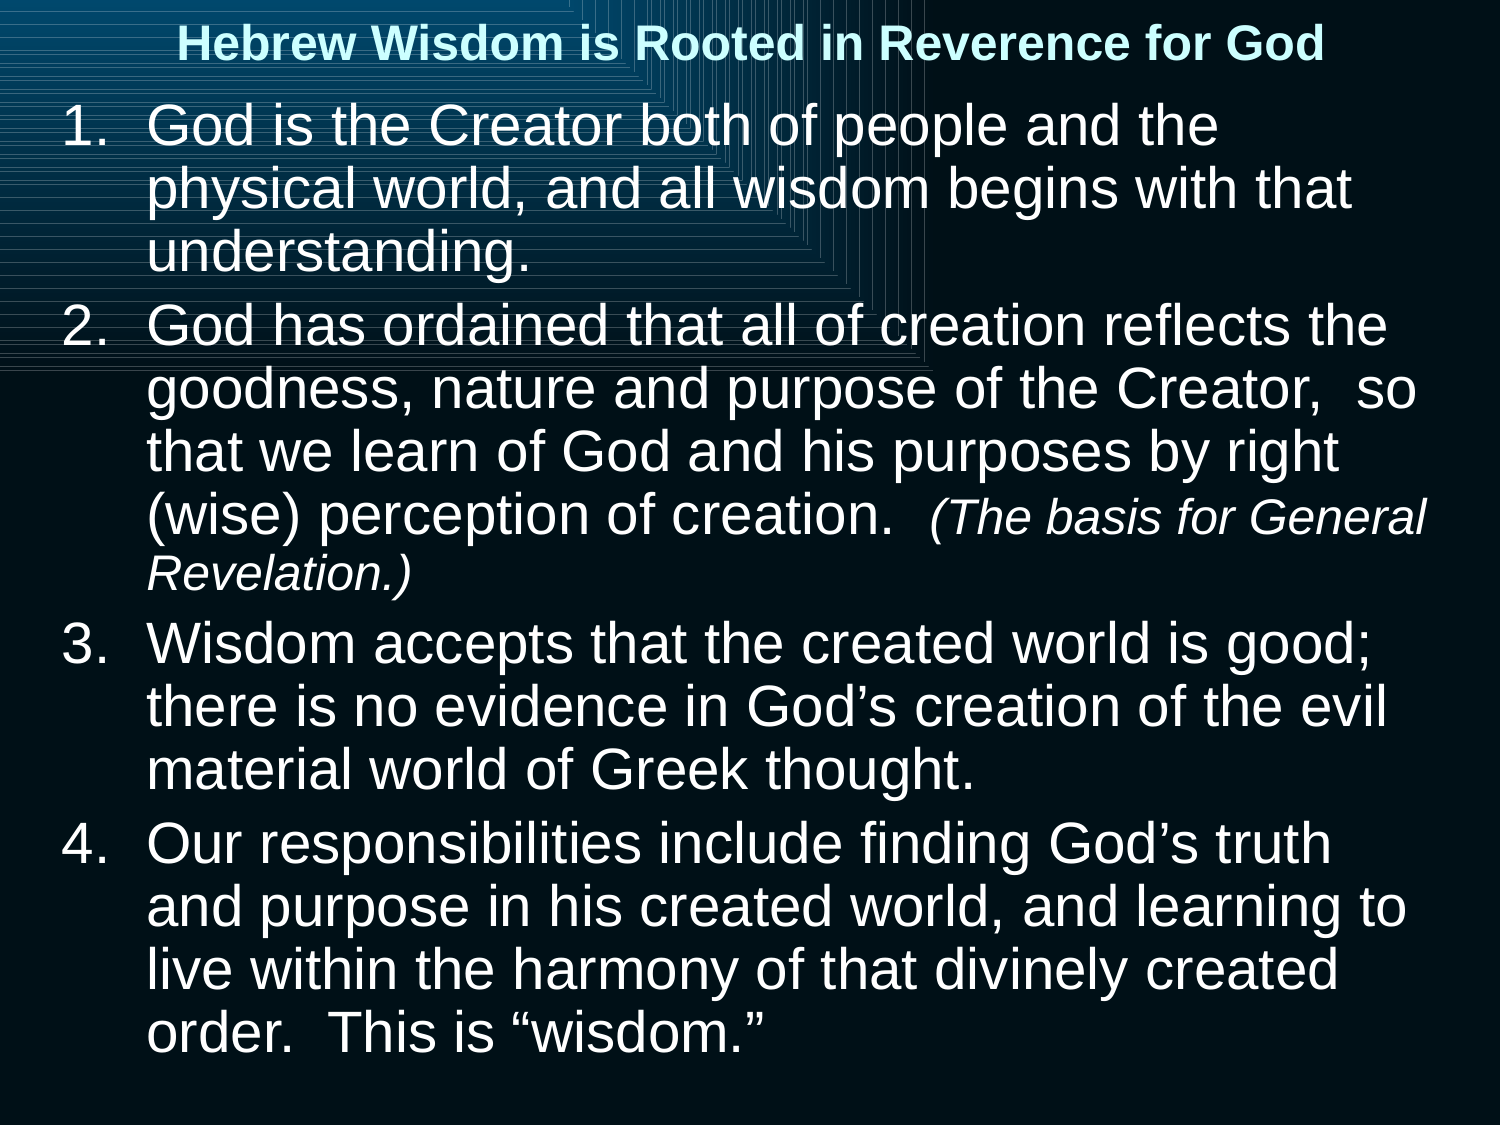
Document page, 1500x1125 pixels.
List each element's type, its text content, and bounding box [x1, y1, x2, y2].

list God is the Creator both of people and the physical world, and all wisdom begins with that understanding. God has ordained that all of creation reflects the goodness, nature and purpose of the Creator, so that we learn of God and his purposes by right (wise) perception of creation. (The basis for General Revelation.) Wisdom accepts that the created world is good; there is no evidence in God’s creation of the evil material world of Greek thought. Our responsibilities include finding God’s truth and purpose in his created world, and learning to live within the harmony of that divinely created order. This is “wisdom.” [37, 87, 1463, 1125]
title Hebrew Wisdom is Rooted in Reverence for God [2, 0, 1500, 88]
